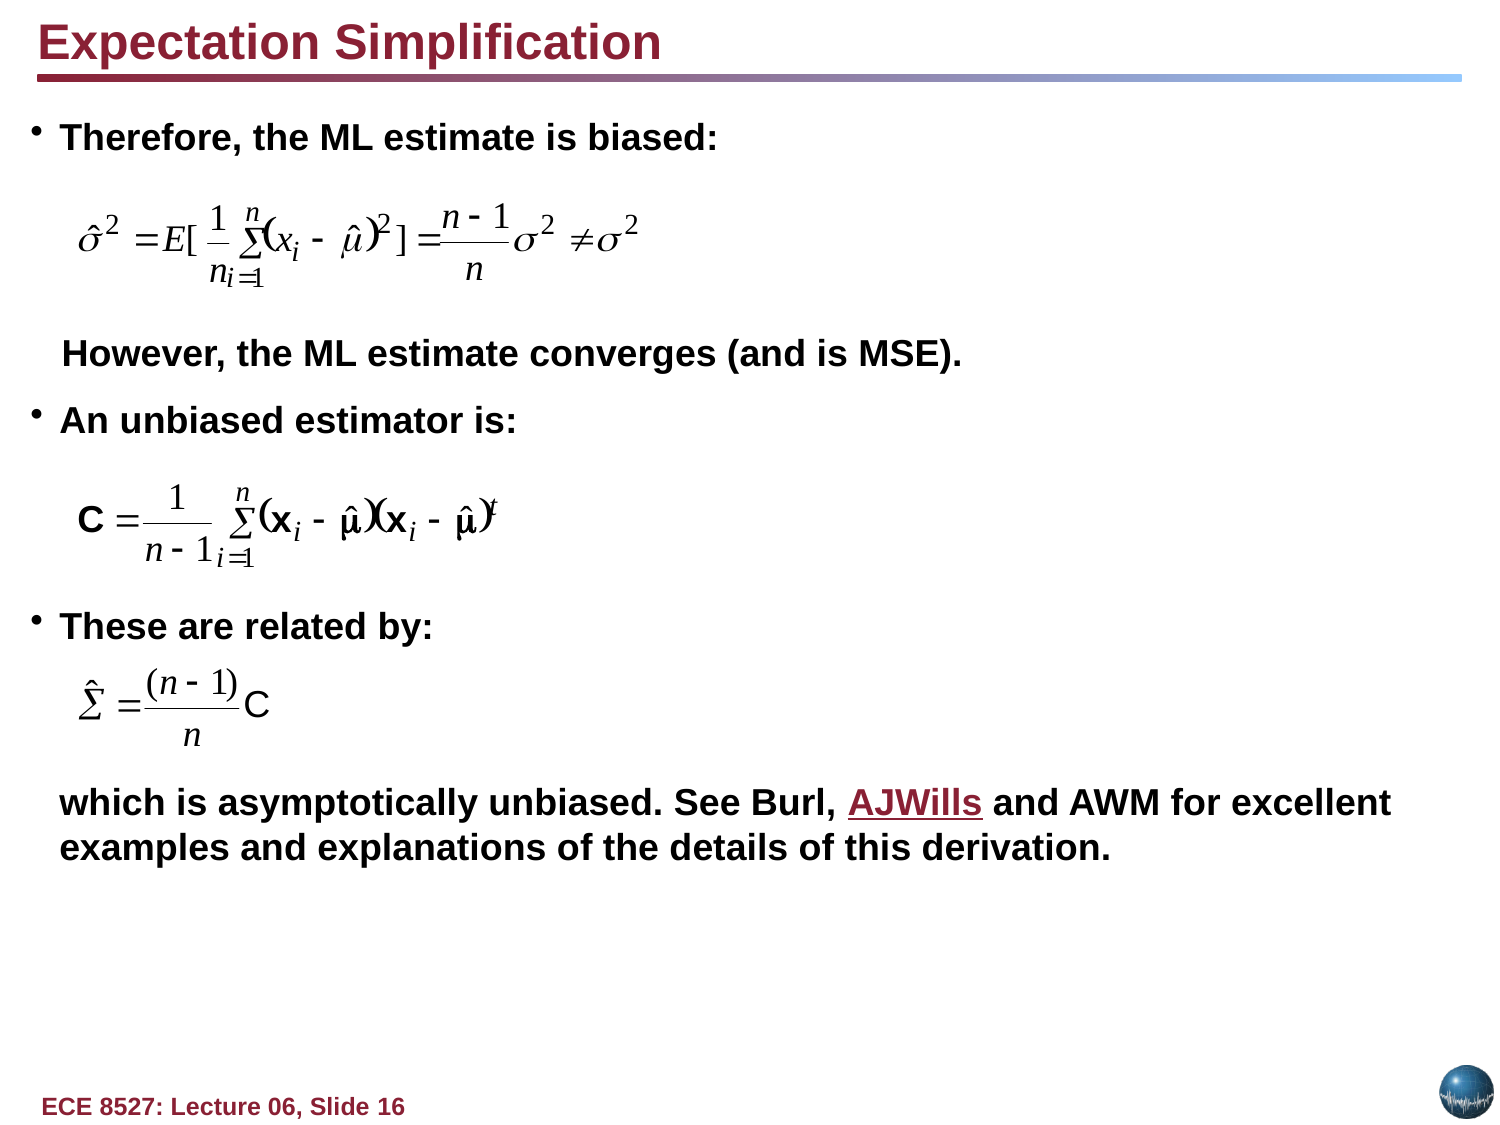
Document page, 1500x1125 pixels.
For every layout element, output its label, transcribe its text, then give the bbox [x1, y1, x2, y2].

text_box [74, 193, 642, 294]
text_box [74, 660, 274, 753]
text_box which is asymptotically unbiased. See Burl, AJWills and AWM for excellent examples and explanations of the details of this derivation. [30, 777, 1449, 957]
text_box However, the ML estimate converges (and is MSE). [32, 328, 1451, 402]
text_box Therefore, the ML estimate is biased: [30, 112, 1449, 186]
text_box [74, 474, 515, 575]
text_box Expectation Simplification [37, 9, 1163, 70]
text_box These are related by: [30, 601, 1449, 675]
picture [1439, 1065, 1494, 1119]
text_box An unbiased estimator is: [30, 396, 1449, 469]
